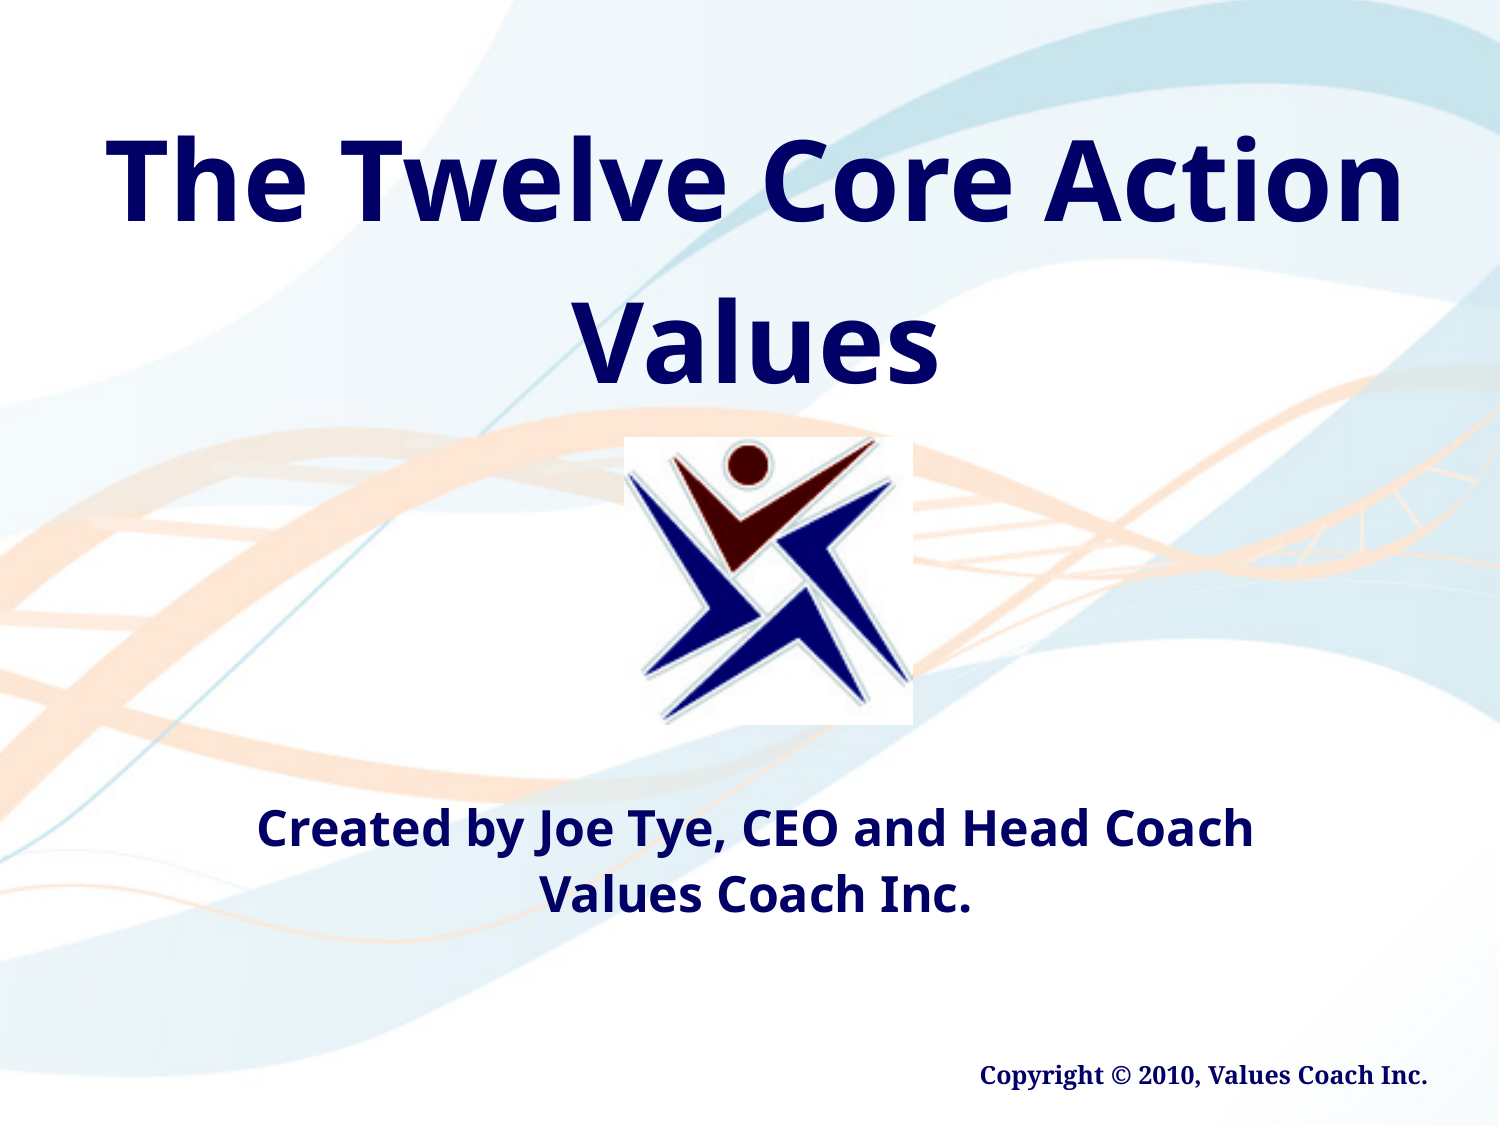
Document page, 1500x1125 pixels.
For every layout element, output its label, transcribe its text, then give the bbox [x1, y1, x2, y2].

picture [0, 0, 1500, 1125]
text_box The Twelve Core Action Values Created by Joe Tye, CEO and Head Coach Values Coach Inc. [62, 75, 1450, 930]
text_box Copyright © 2010, Values Coach Inc. [937, 1037, 1450, 1098]
